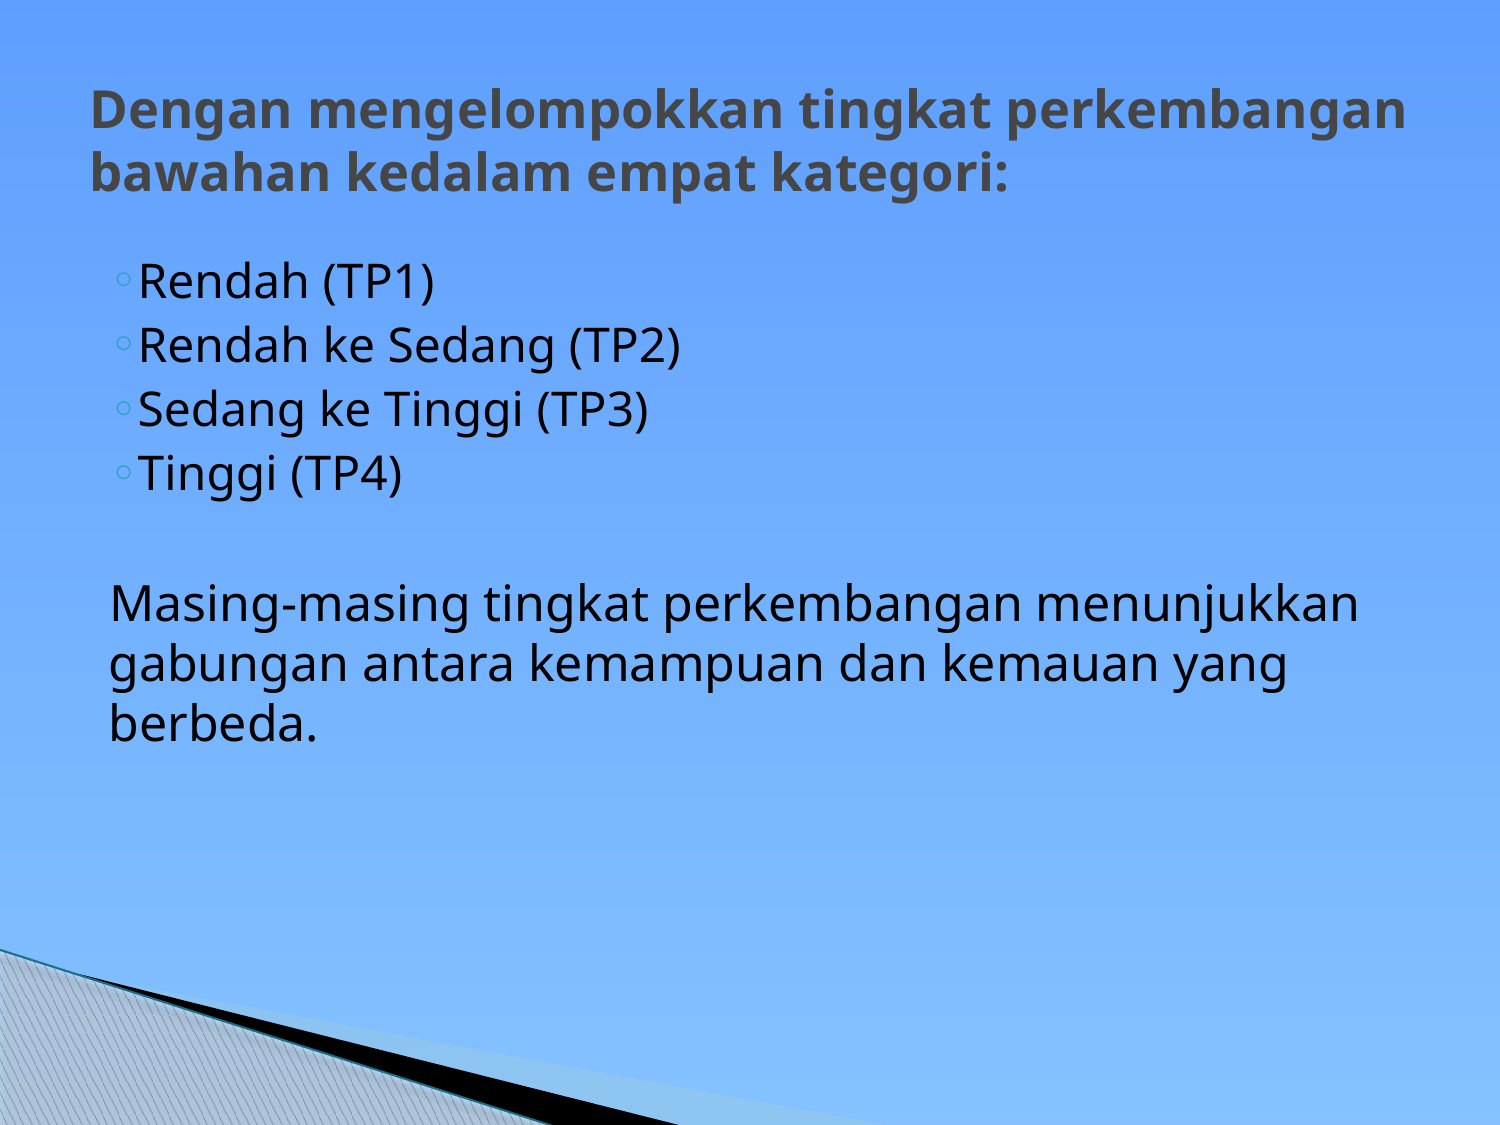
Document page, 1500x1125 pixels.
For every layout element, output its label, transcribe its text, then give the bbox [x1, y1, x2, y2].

list Rendah (TP1) Rendah ke Sedang (TP2) Sedang ke Tinggi (TP3) Tinggi (TP4) Masing-masing tingkat perkembangan menunjukkan gabungan antara kemampuan dan kemauan yang berbeda. [75, 243, 1425, 986]
title Dengan mengelompokkan tingkat perkembangan bawahan kedalam empat kategori: [75, 45, 1425, 233]
